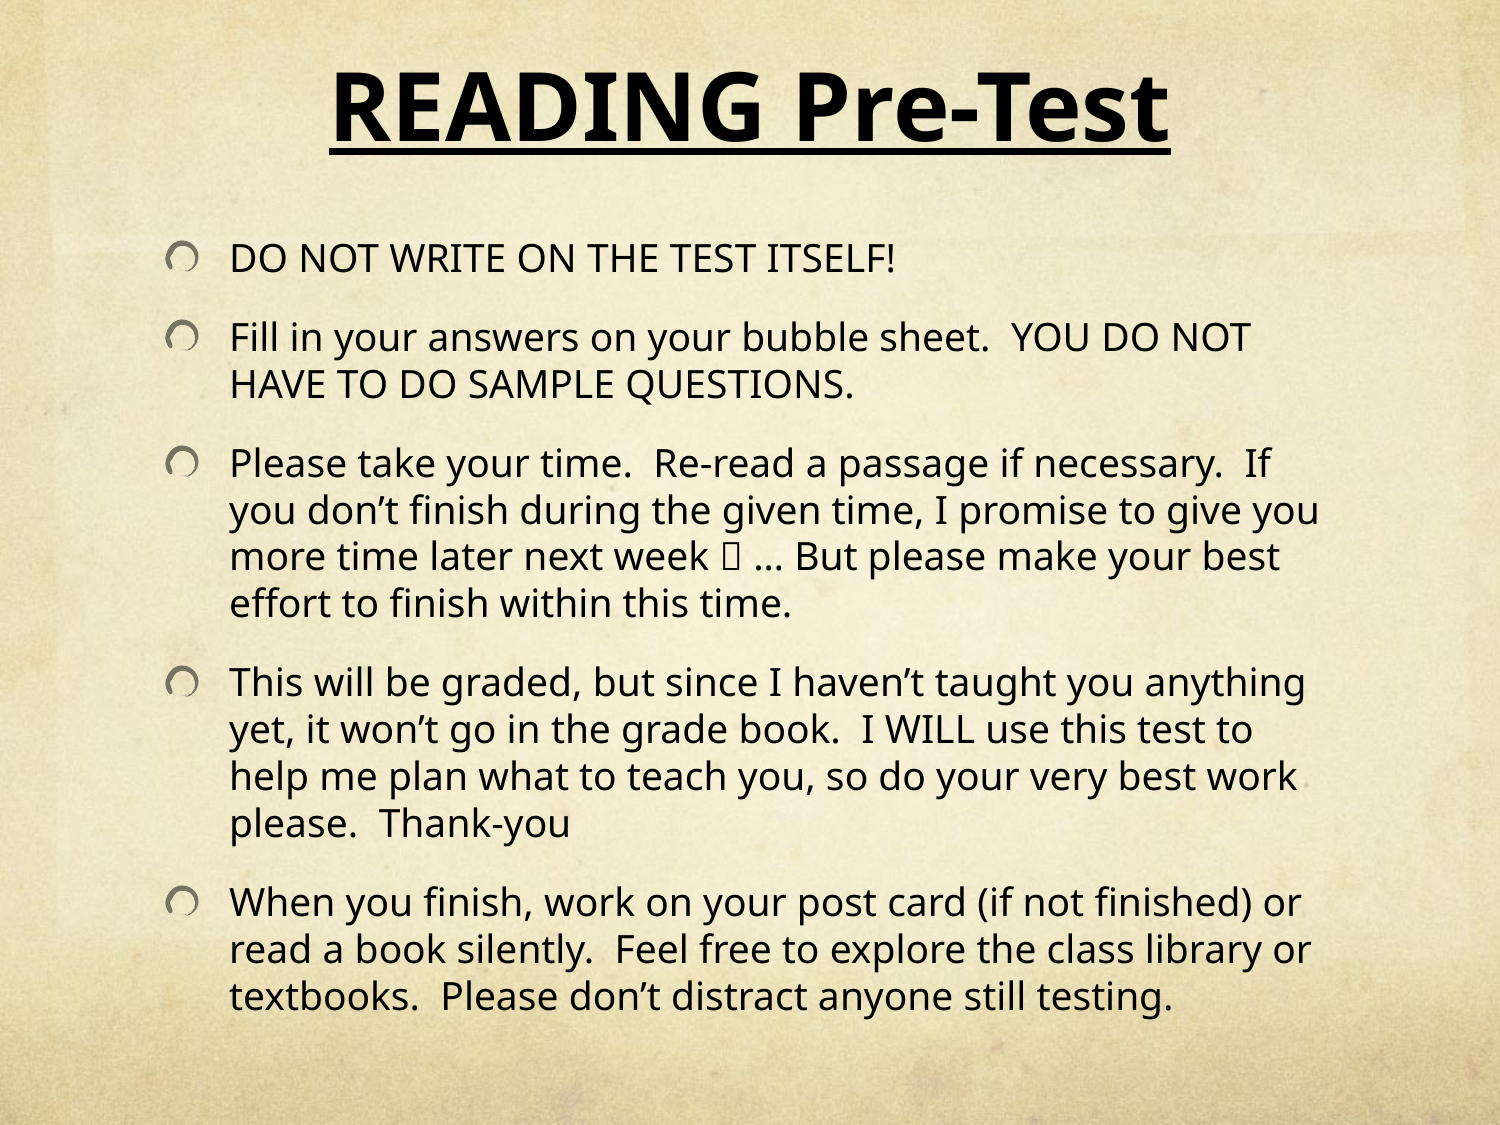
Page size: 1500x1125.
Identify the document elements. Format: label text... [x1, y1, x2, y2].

list DO NOT WRITE ON THE TEST ITSELF! Fill in your answers on your bubble sheet. YOU DO NOT HAVE TO DO SAMPLE QUESTIONS. Please take your time. Re-read a passage if necessary. If you don’t finish during the given time, I promise to give you more time later next week  … But please make your best effort to finish within this time. This will be graded, but since I haven’t taught you anything yet, it won’t go in the grade book. I WILL use this test to help me plan what to teach you, so do your very best work please. Thank-you When you finish, work on your post card (if not finished) or read a book silently. Feel free to explore the class library or textbooks. Please don’t distract anyone still testing. [150, 225, 1350, 1031]
picture [0, 0, 1500, 1125]
title READING Pre-Test [150, 31, 1350, 174]
